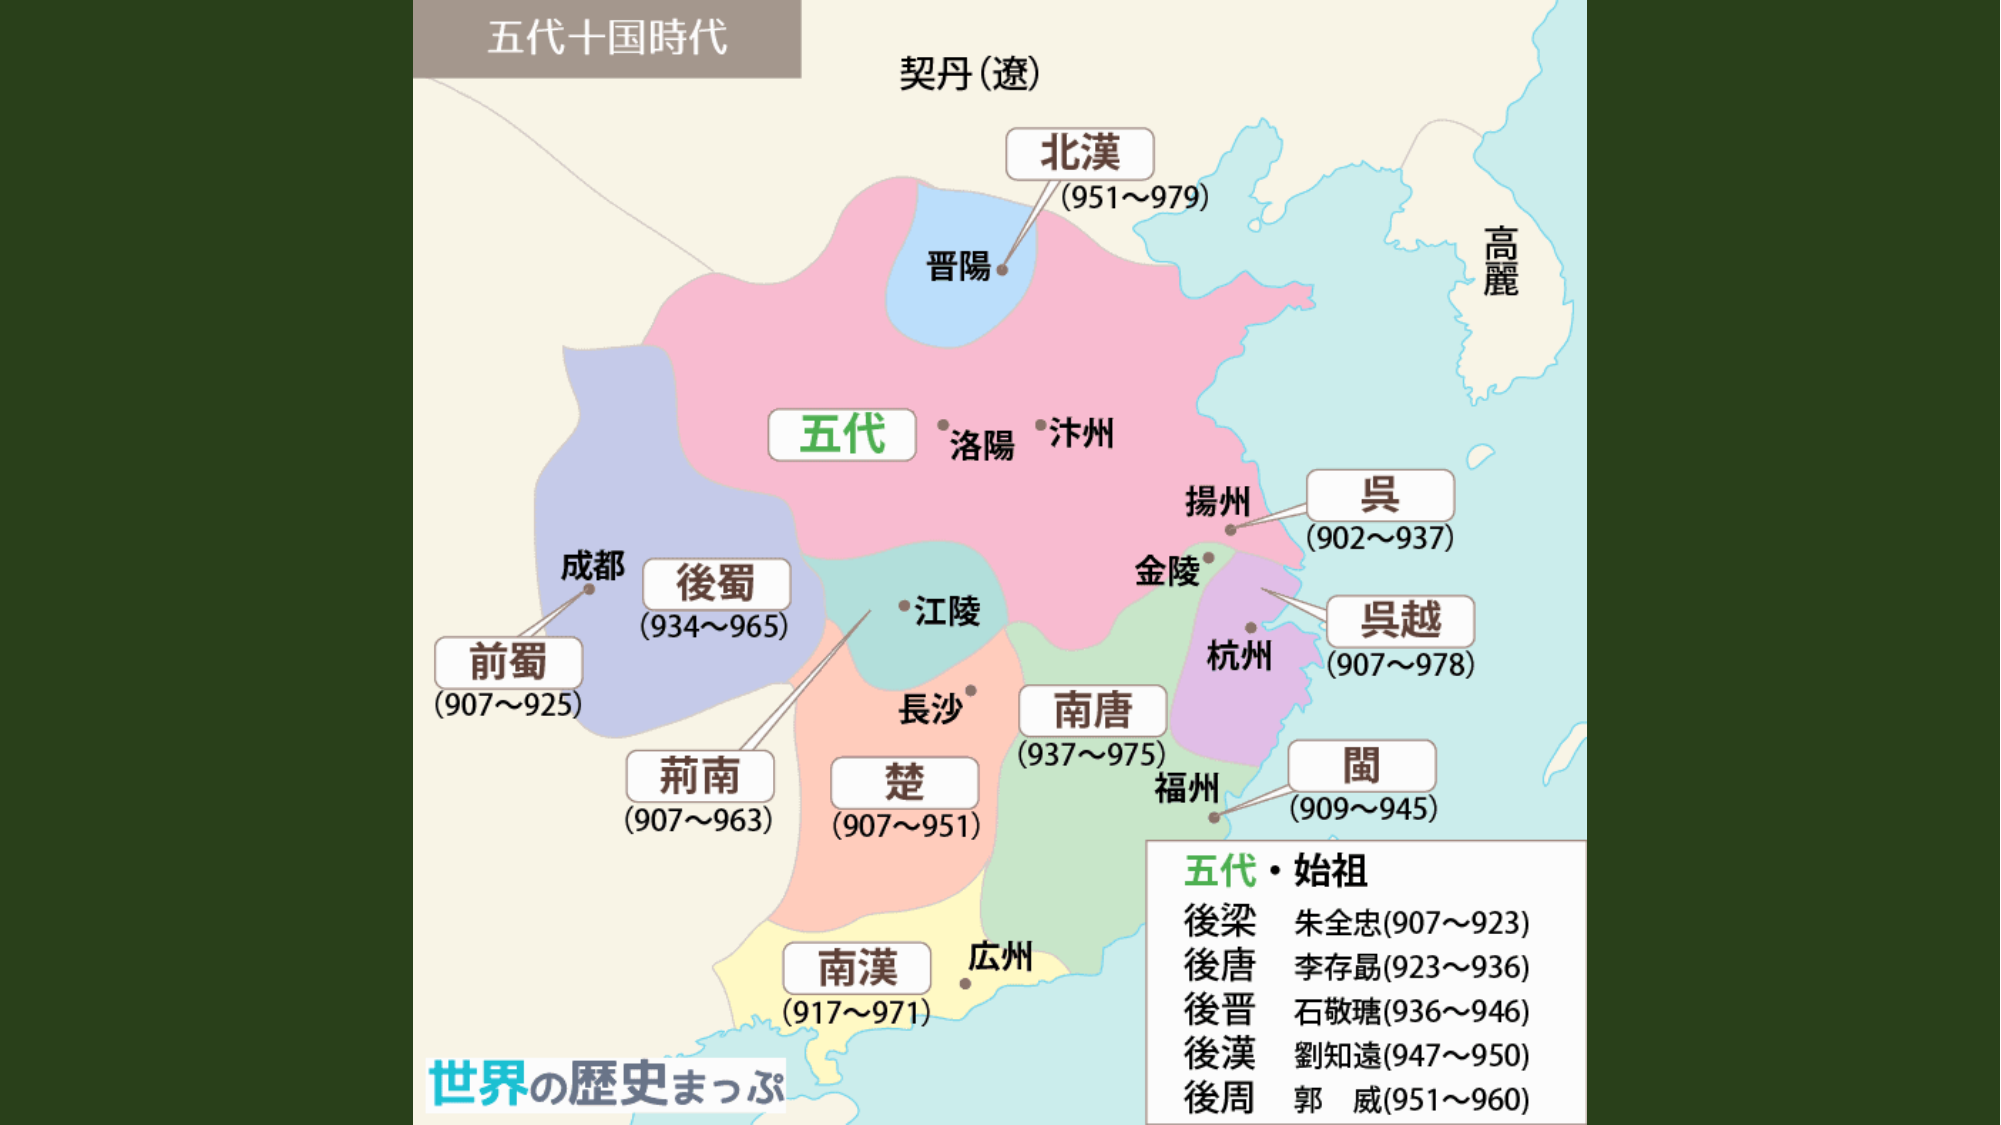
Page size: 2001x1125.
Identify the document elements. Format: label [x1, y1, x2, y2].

picture [413, 0, 1587, 1125]
